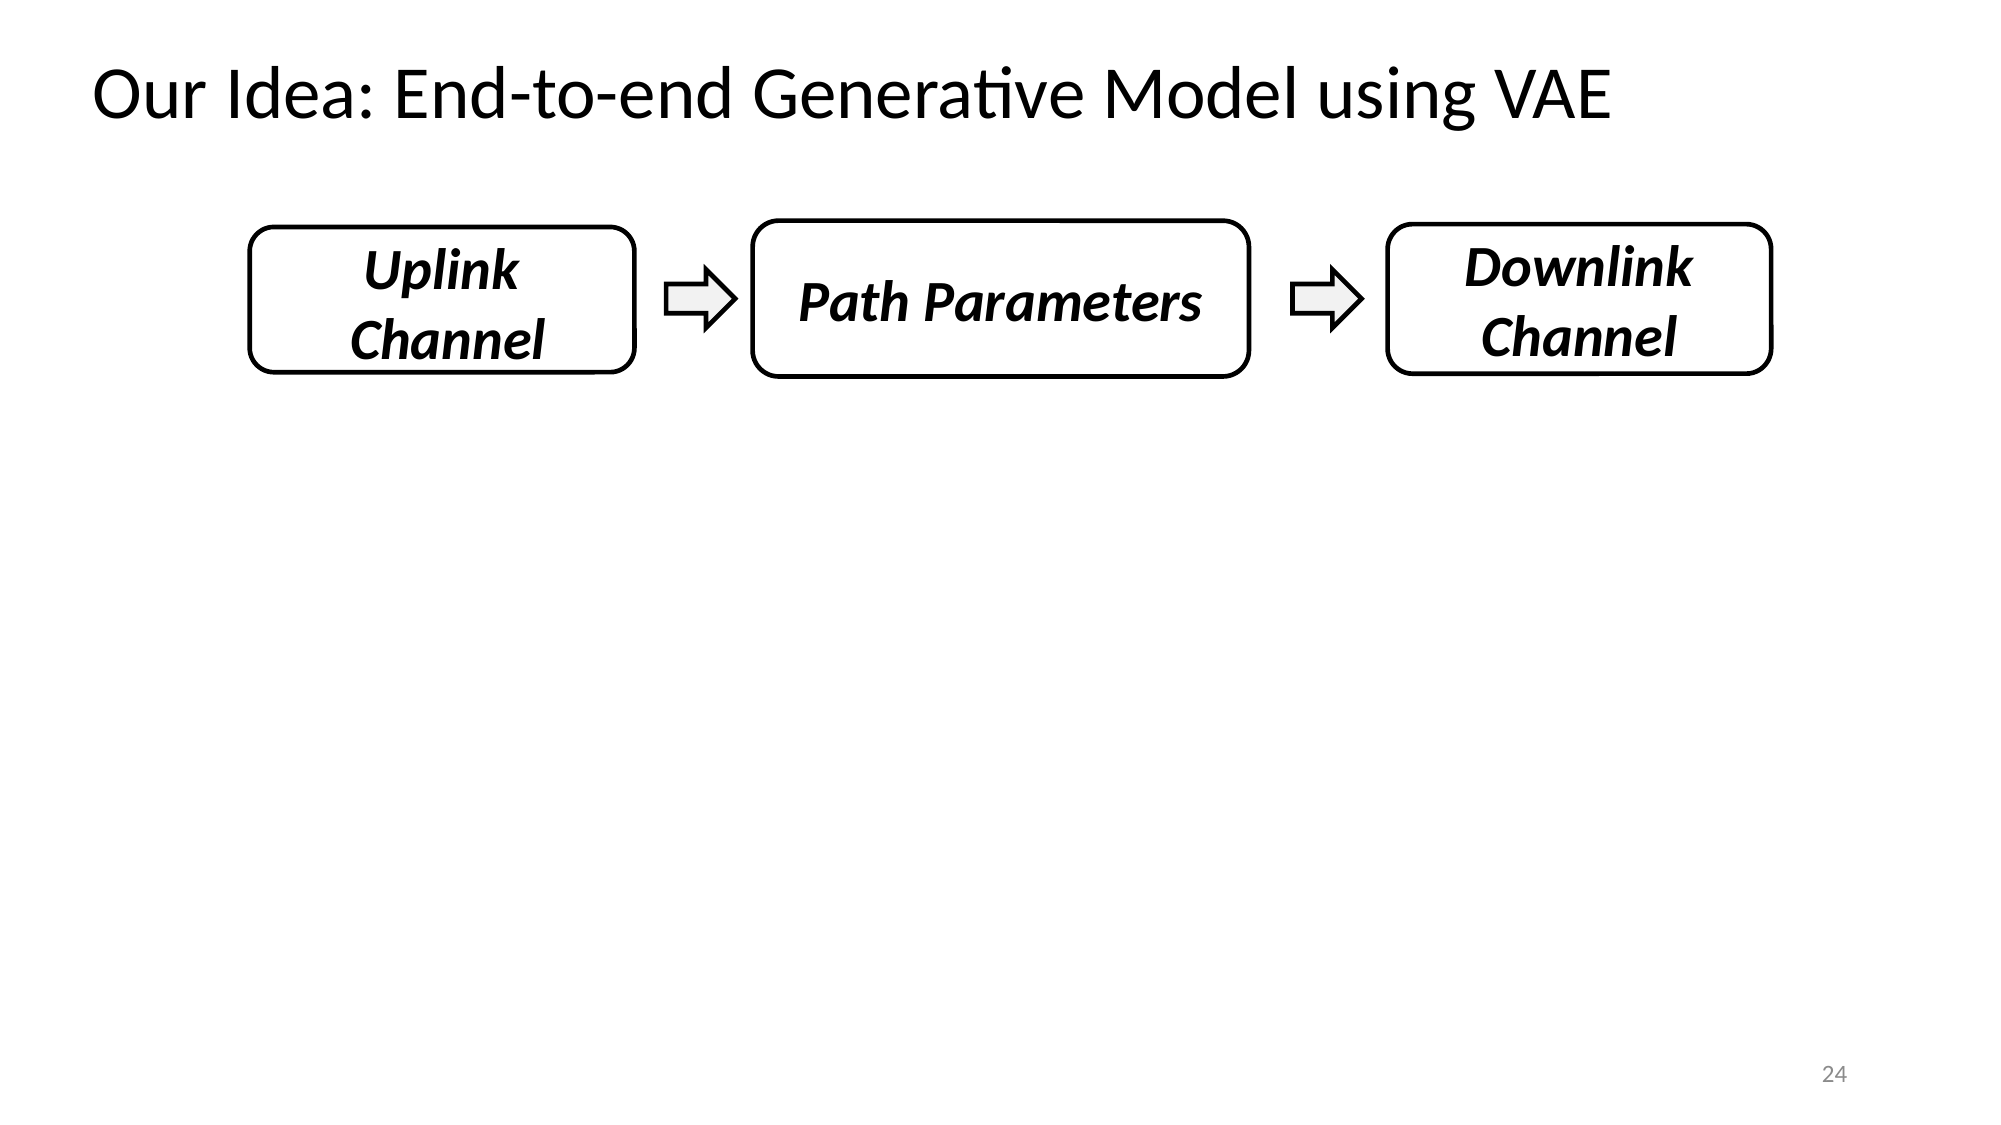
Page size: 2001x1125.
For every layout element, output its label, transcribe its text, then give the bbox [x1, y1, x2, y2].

text_box [1291, 267, 1364, 331]
text_box [685, 267, 737, 331]
slide_number 24 [1412, 1042, 1863, 1103]
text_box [1387, 220, 1772, 377]
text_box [752, 220, 1249, 377]
text_box Our Idea: End-to-end Generative Model using VAE [78, 36, 1630, 141]
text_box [211, 223, 685, 380]
